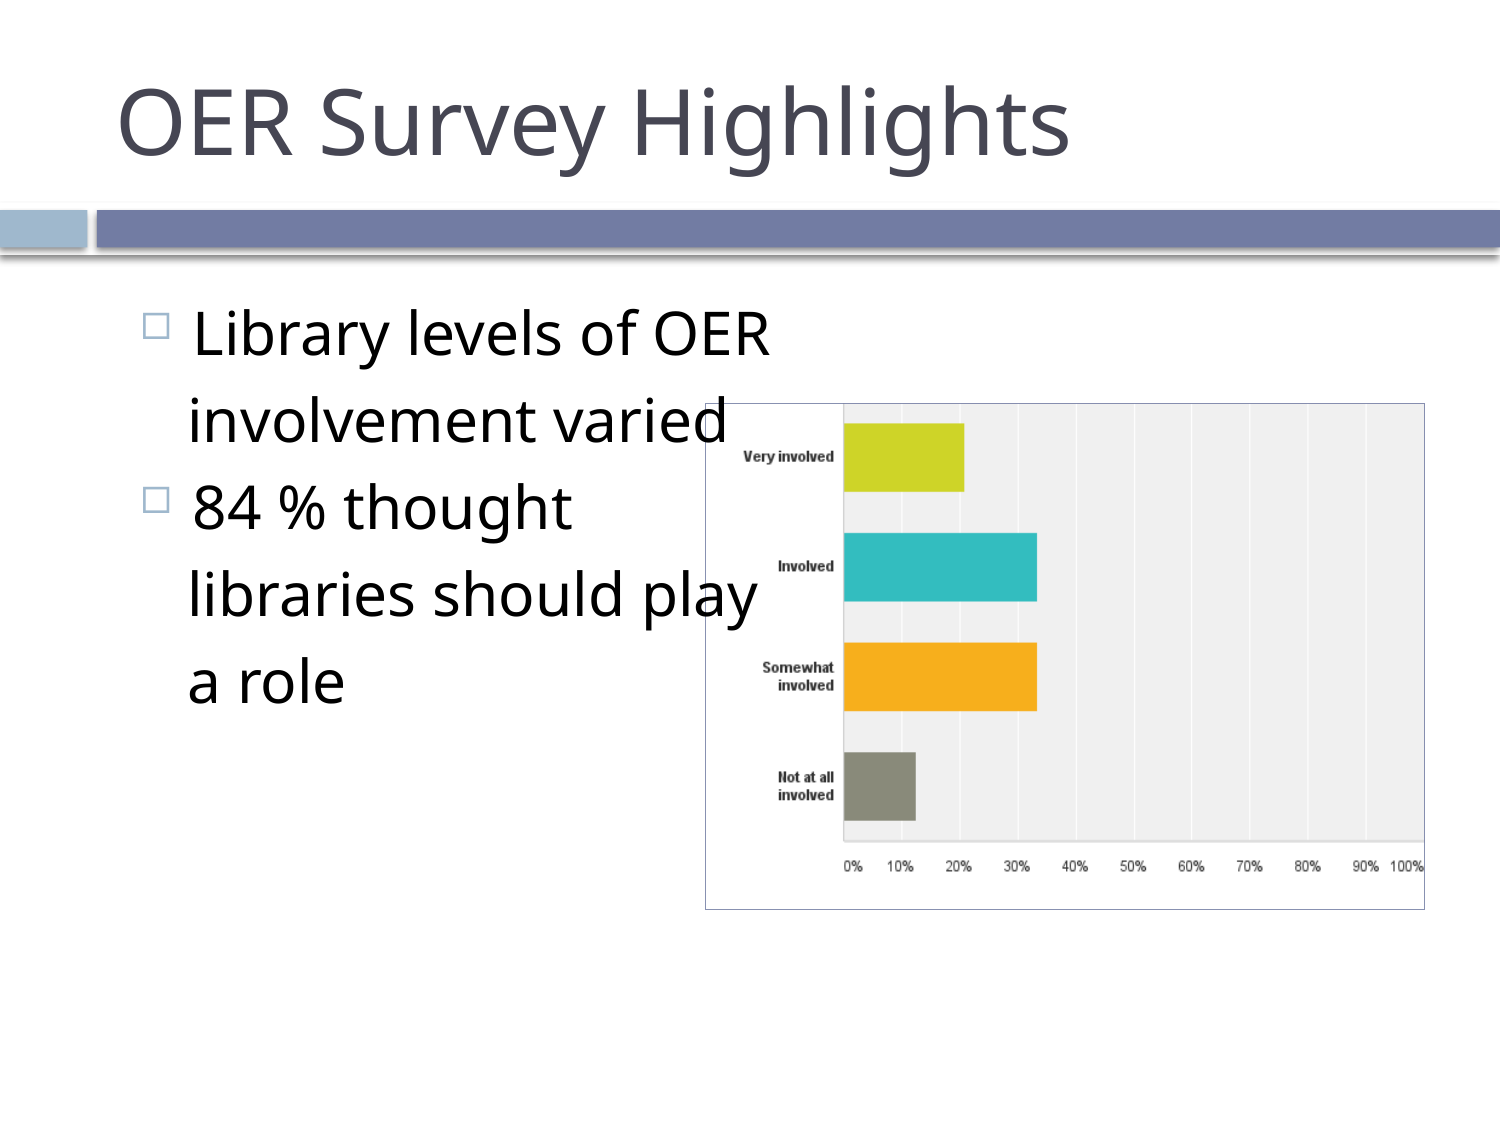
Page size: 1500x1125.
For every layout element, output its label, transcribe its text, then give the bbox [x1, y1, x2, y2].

picture [705, 403, 1425, 910]
title OER Survey Highlights [100, 37, 1438, 200]
text_box Library levels of OER involvement varied 84 % thought libraries should play a role [125, 287, 1463, 1025]
